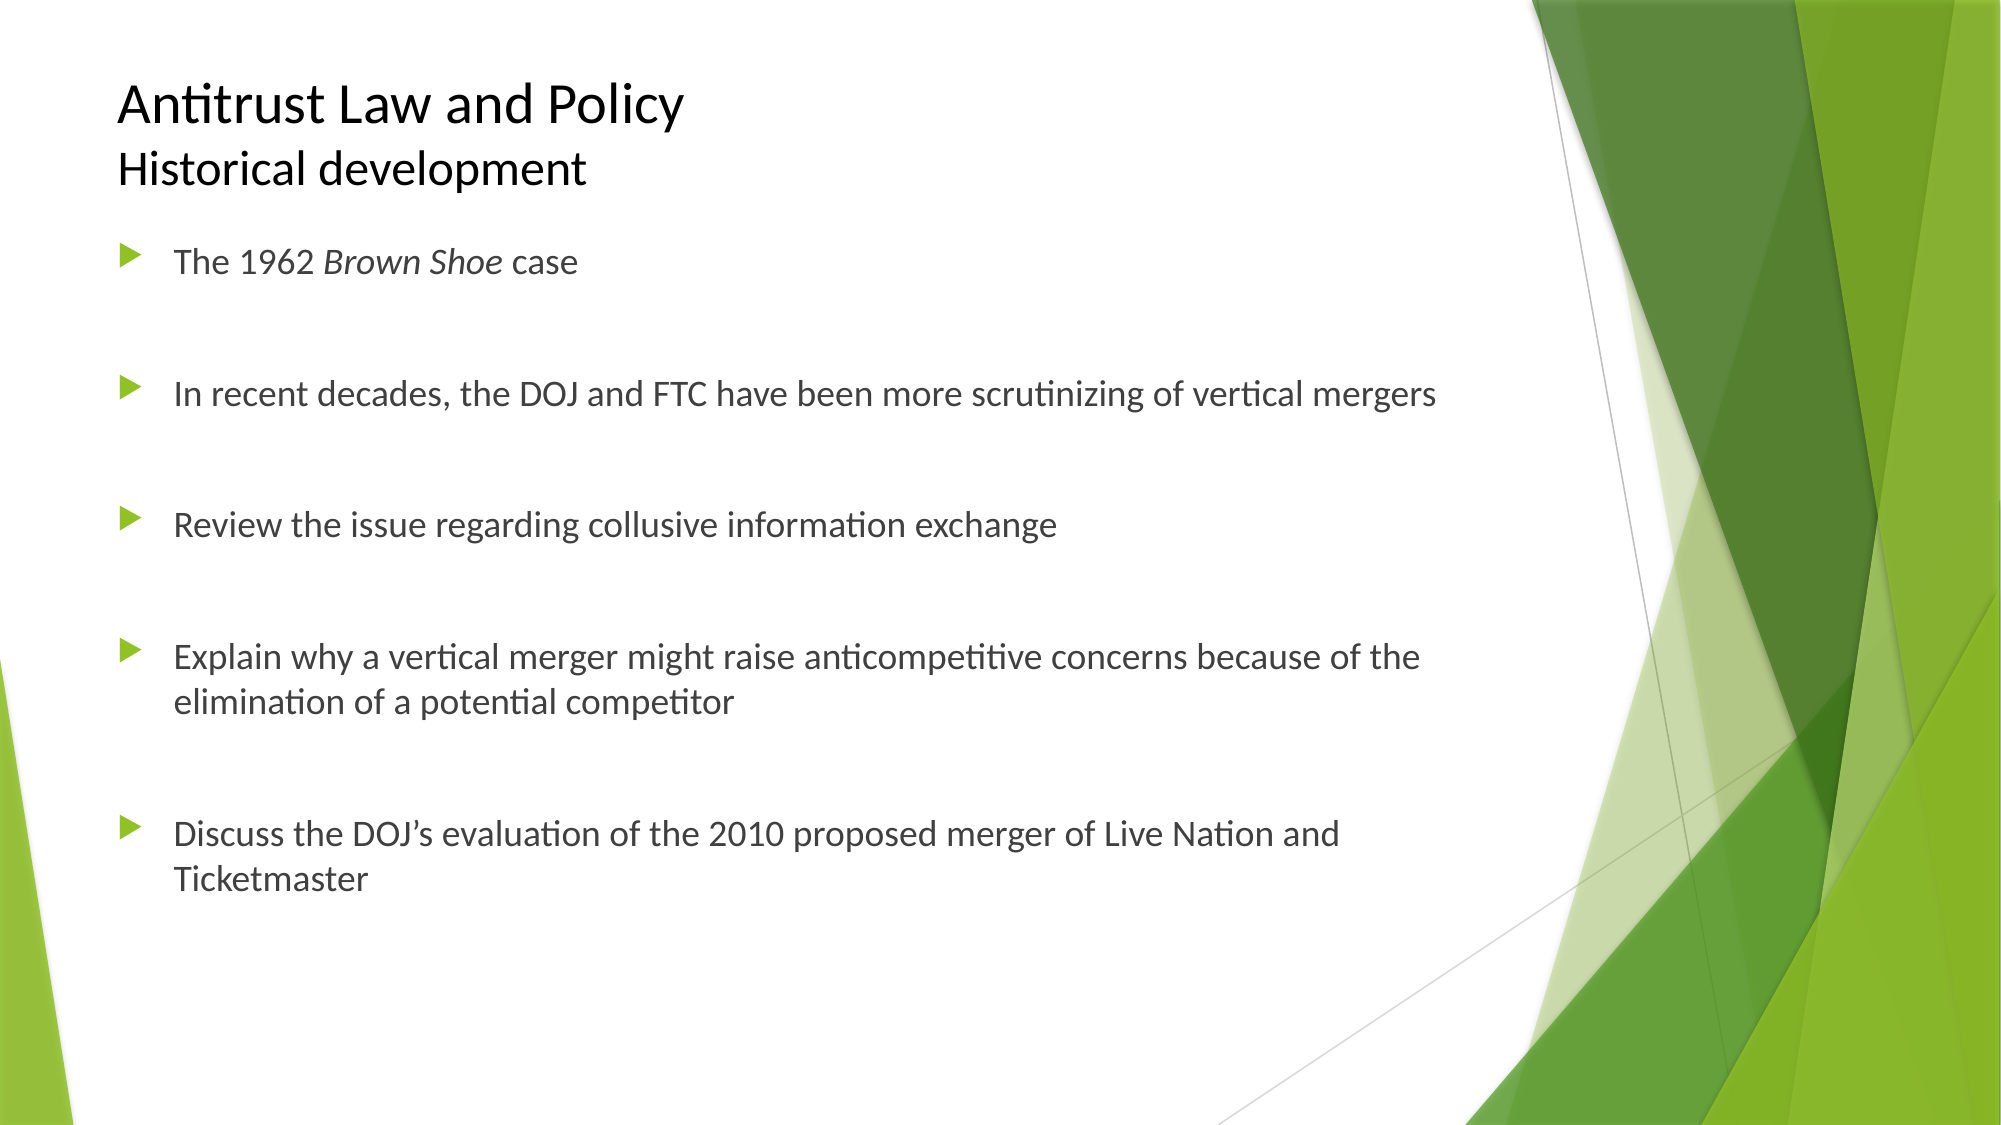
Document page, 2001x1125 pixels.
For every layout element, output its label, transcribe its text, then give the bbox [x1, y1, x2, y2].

title Antitrust Law and Policy Historical development [102, 57, 1513, 229]
text_box The 1962 Brown Shoe case In recent decades, the DOJ and FTC have been more scrutinizing of vertical mergers Review the issue regarding collusive information exchange Explain why a vertical merger might raise anticompetitive concerns because of the elimination of a potential competitor Discuss the DOJ’s evaluation of the 2010 proposed merger of Live Nation and Ticketmaster [102, 229, 1513, 973]
